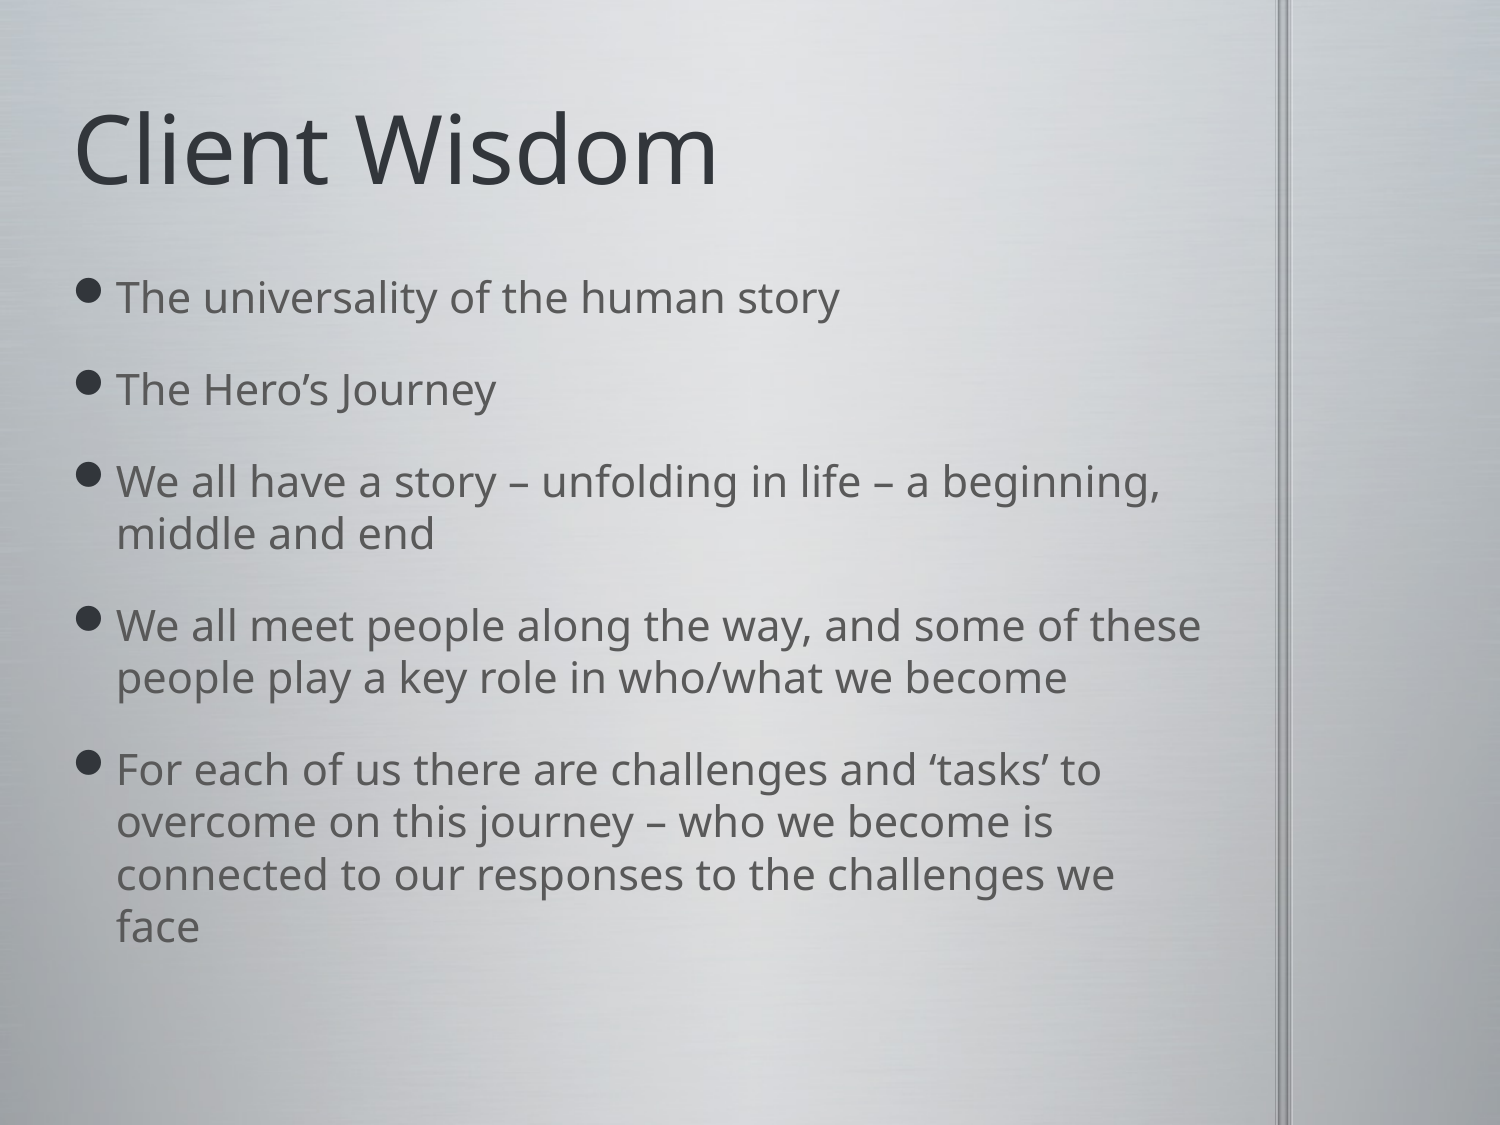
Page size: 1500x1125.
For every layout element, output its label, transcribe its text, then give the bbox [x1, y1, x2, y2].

title Client Wisdom [57, 86, 1220, 207]
picture [0, 0, 1500, 1125]
list The universality of the human story The Hero’s Journey We all have a story – unfolding in life – a beginning, middle and end We all meet people along the way, and some of these people play a key role in who/what we become For each of us there are challenges and ‘tasks’ to overcome on this journey – who we become is connected to our responses to the challenges we face [57, 262, 1220, 1005]
